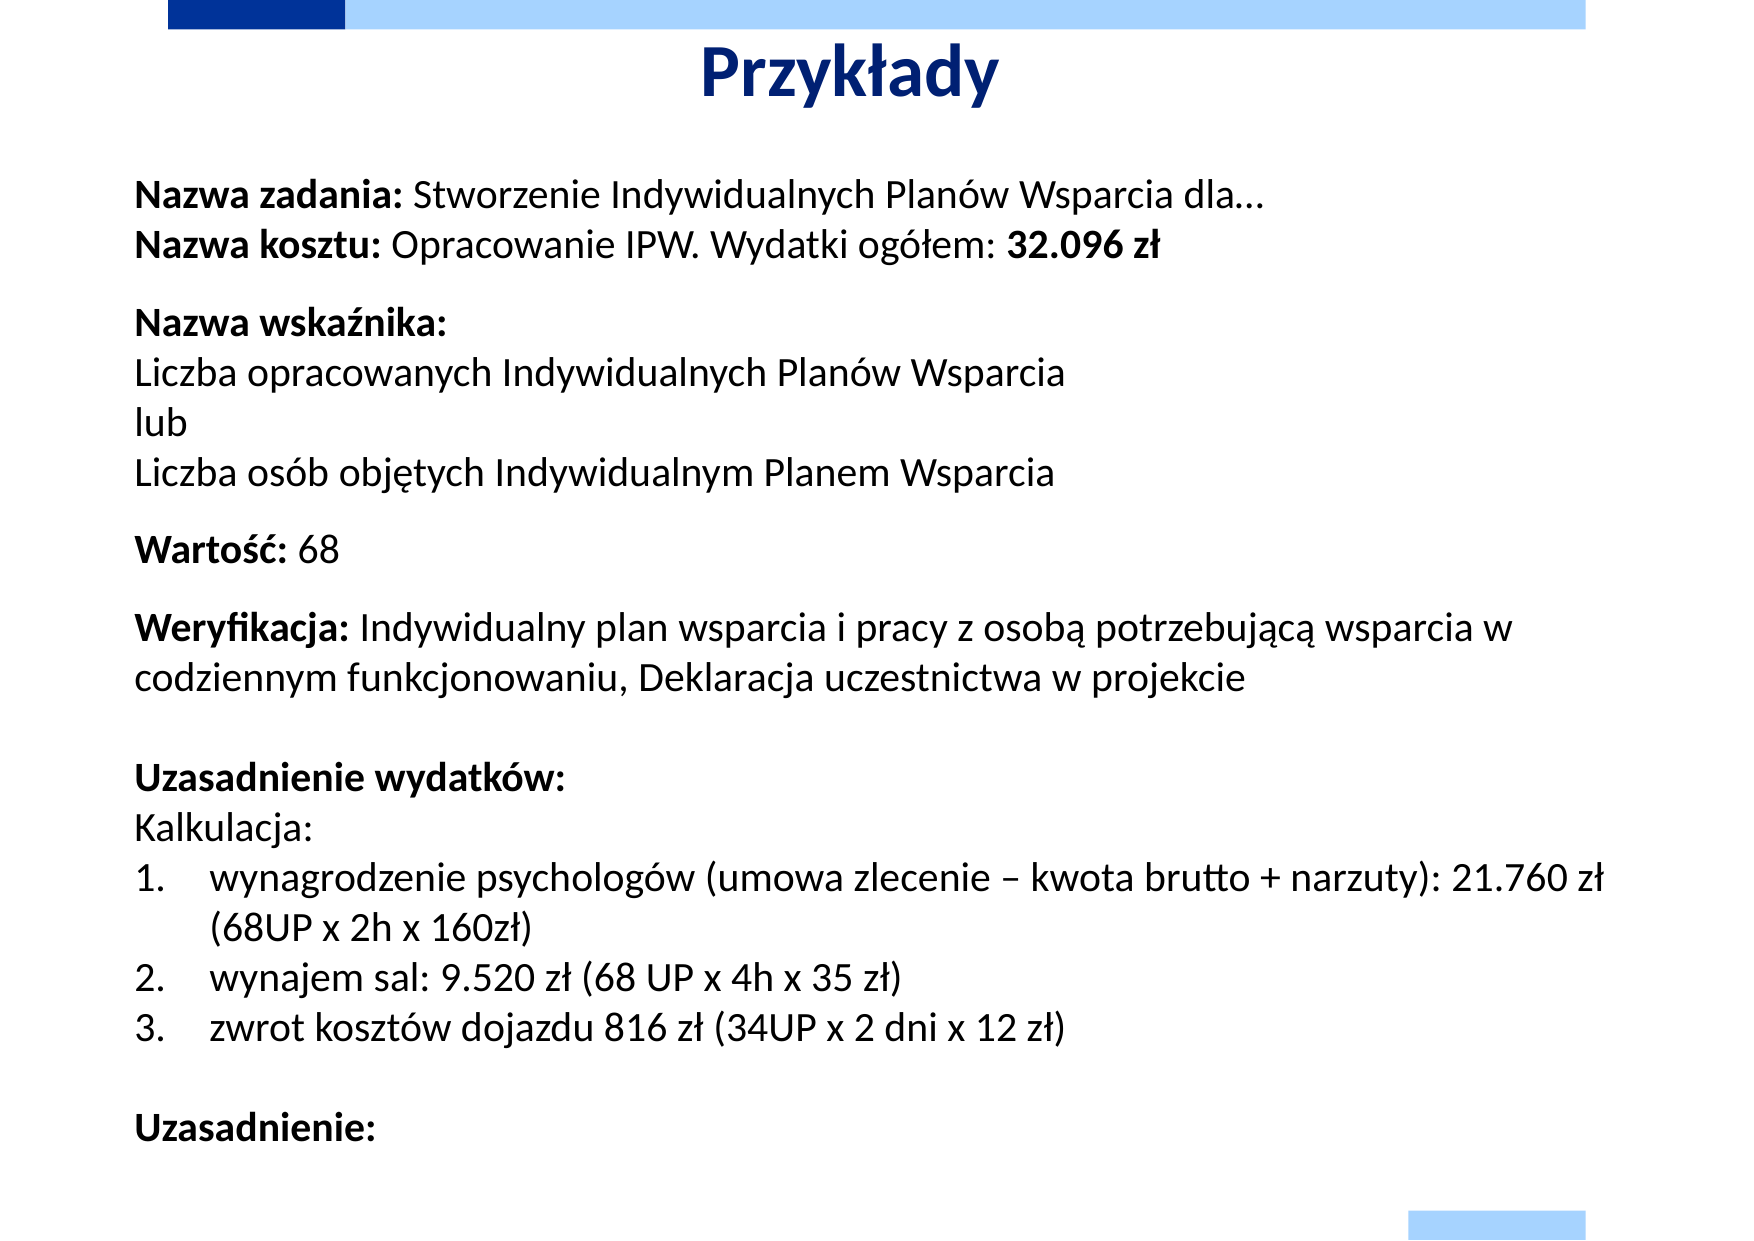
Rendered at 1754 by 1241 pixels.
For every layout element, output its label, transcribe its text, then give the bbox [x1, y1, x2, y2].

title Przykłady [130, 36, 1571, 125]
text_box Nazwa zadania: Stworzenie Indywidualnych Planów Wsparcia dla… Nazwa kosztu: Opracowanie IPW. Wydatki ogółem: 32.096 zł Nazwa wskaźnika: Liczba opracowanych Indywidualnych Planów Wsparcia lub Liczba osób objętych Indywidualnym Planem Wsparcia Wartość: 68 Weryfikacja: Indywidualny plan wsparcia i pracy z osobą potrzebującą wsparcia w codziennym funkcjonowaniu, Deklaracja uczestnictwa w projekcie Uzasadnienie wydatków: Kalkulacja: wynagrodzenie psychologów (umowa zlecenie – kwota brutto + narzuty): 21.760 zł (68UP x 2h x 160zł) wynajem sal: 9.520 zł (68 UP x 4h x 35 zł) zwrot kosztów dojazdu 816 zł (34UP x 2 dni x 12 zł) Uzasadnienie: [119, 159, 1635, 1157]
